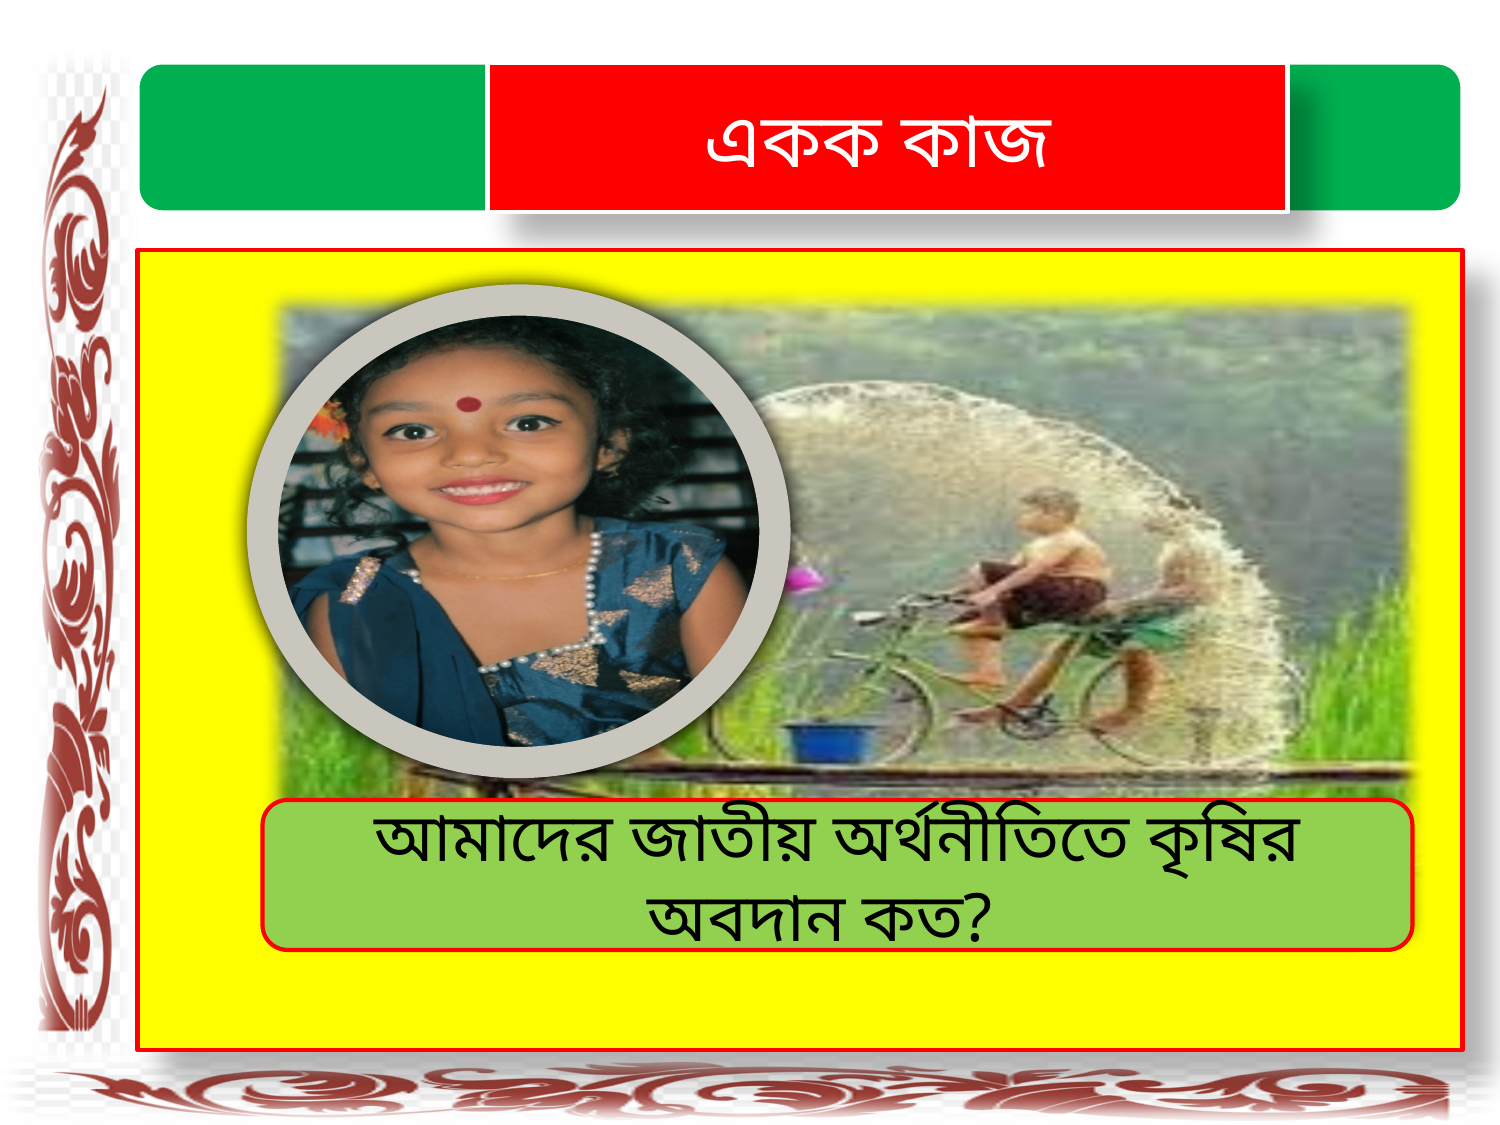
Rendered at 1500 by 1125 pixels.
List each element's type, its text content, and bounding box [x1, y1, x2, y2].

text_box [135, 248, 1465, 1048]
text_box [135, 60, 493, 215]
text_box [1290, 60, 1465, 215]
picture [0, 1049, 1500, 1125]
text_box একক কাজ [485, 60, 1290, 214]
picture [0, 76, 1426, 1040]
